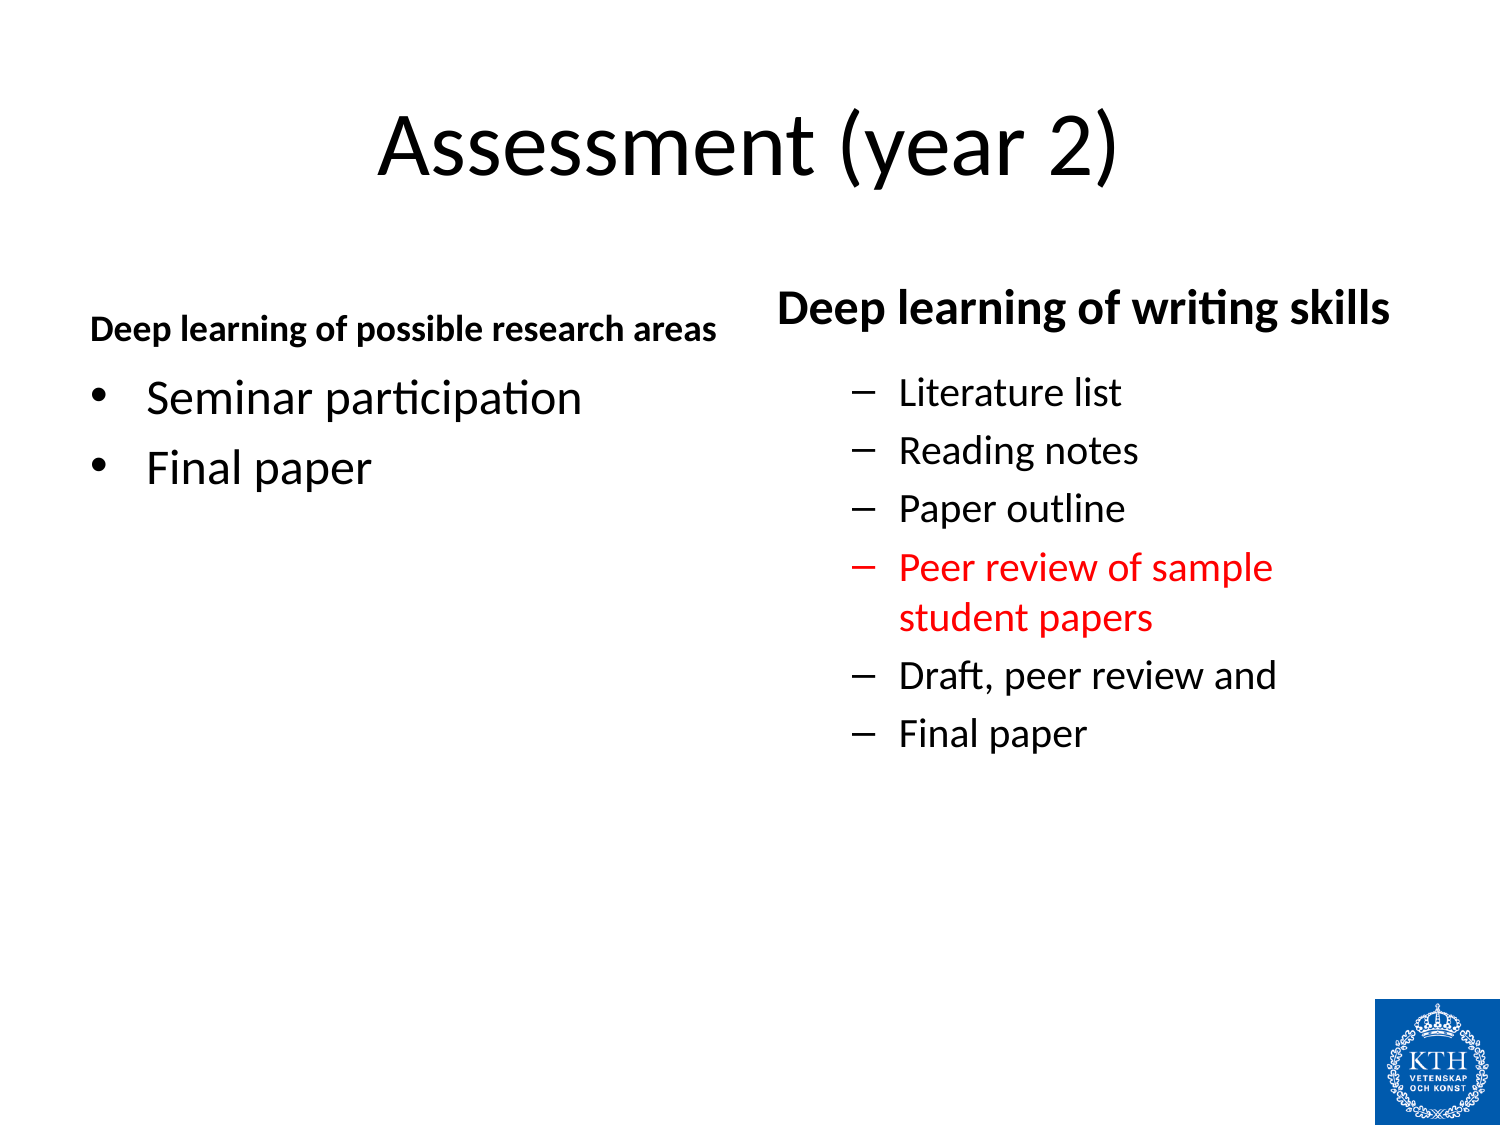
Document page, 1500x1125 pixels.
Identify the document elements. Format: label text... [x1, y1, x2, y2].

list Deep learning of writing skills [761, 251, 1425, 356]
list Seminar participation Final paper [75, 356, 738, 1005]
list Deep learning of possible research areas [75, 251, 738, 356]
picture [1375, 999, 1500, 1125]
list Literature list Reading notes Paper outline Peer review of sample student papers Draft, peer review and Final paper [761, 356, 1425, 1005]
title Assessment (year 2) [75, 45, 1425, 233]
